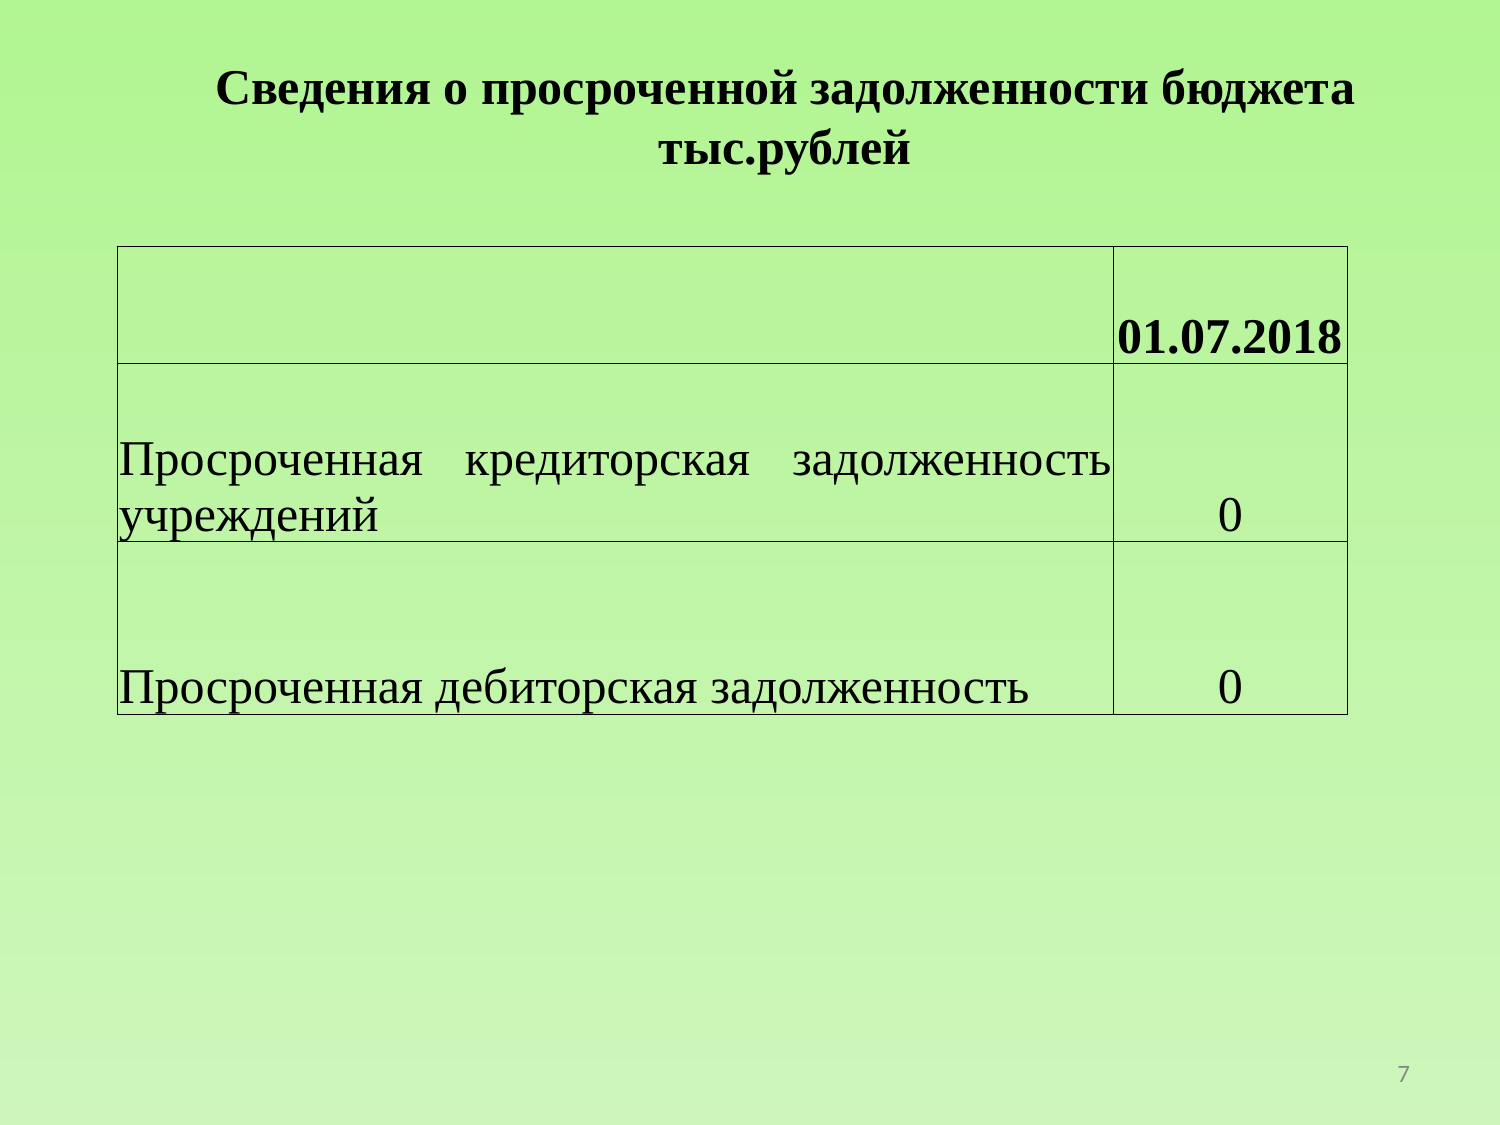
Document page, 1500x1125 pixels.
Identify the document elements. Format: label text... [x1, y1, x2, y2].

table_cell 0 [1114, 542, 1347, 714]
table_header [118, 247, 1113, 363]
slide_number 7 [1074, 1042, 1425, 1103]
text_box Сведения о просроченной задолженности бюджета тыс.рублей [152, 46, 1418, 182]
table_cell 0 [1114, 364, 1347, 541]
table_cell Просроченная дебиторская задолженность [118, 542, 1113, 714]
table_cell Просроченная кредиторская задолженность учреждений [118, 364, 1113, 541]
table_header 01.07.2018 [1114, 247, 1347, 363]
